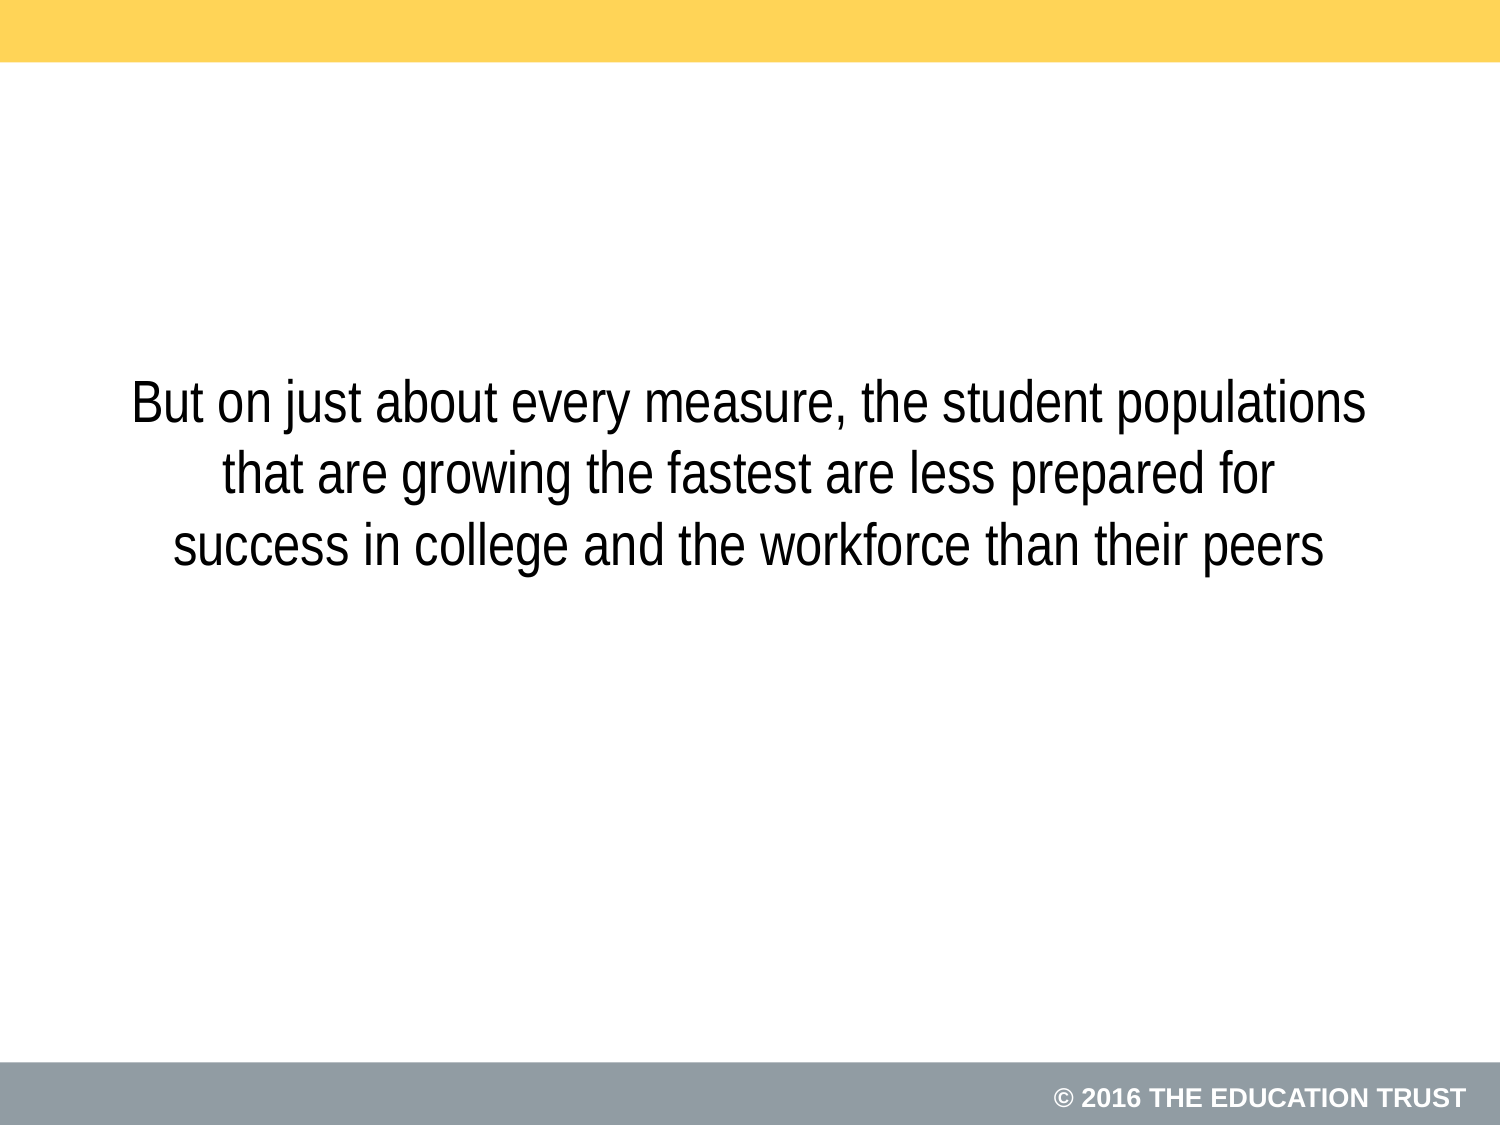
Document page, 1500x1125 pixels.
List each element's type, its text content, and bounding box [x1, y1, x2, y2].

title But on just about every measure, the student populations that are growing the fastest are less prepared for success in college and the workforce than their peers [112, 349, 1388, 591]
